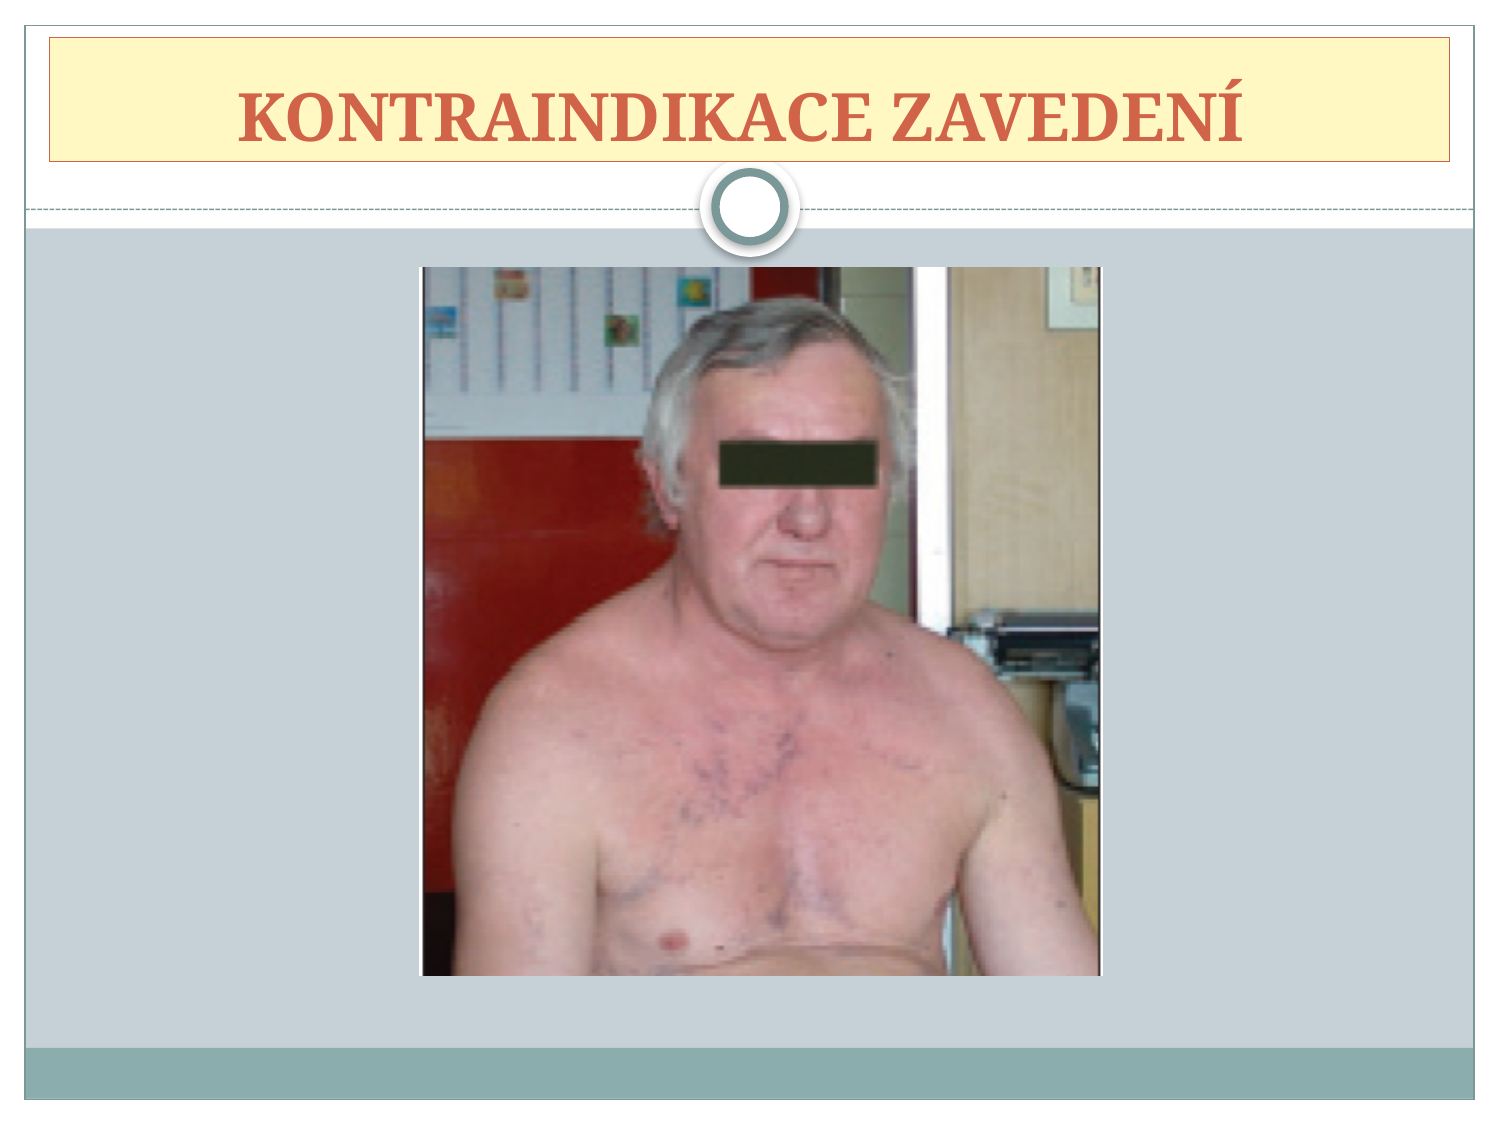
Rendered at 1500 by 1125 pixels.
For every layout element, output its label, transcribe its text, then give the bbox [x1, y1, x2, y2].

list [418, 266, 1103, 977]
title KONTRAINDIKACE ZAVEDENÍ [49, 37, 1450, 162]
